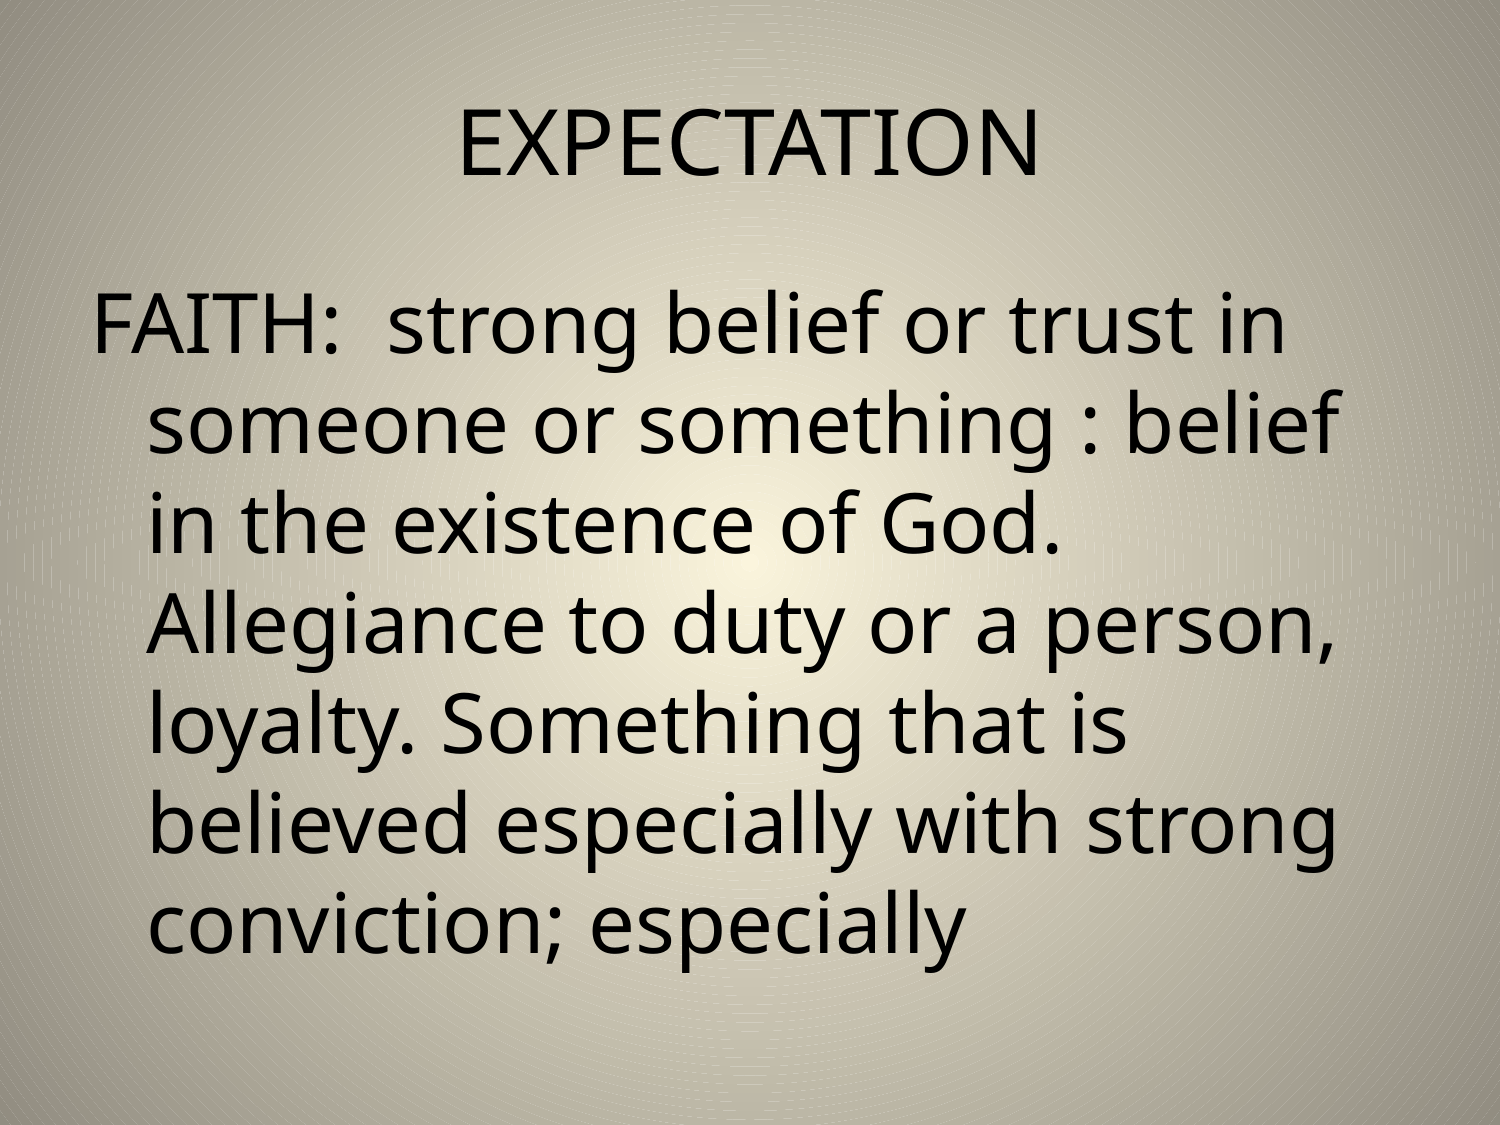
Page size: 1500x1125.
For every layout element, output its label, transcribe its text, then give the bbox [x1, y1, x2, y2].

title EXPECTATION [75, 45, 1425, 233]
list FAITH: strong belief or trust in someone or something : belief in the existence of God. Allegiance to duty or a person, loyalty. Something that is believed especially with strong conviction; especially [75, 262, 1425, 1005]
